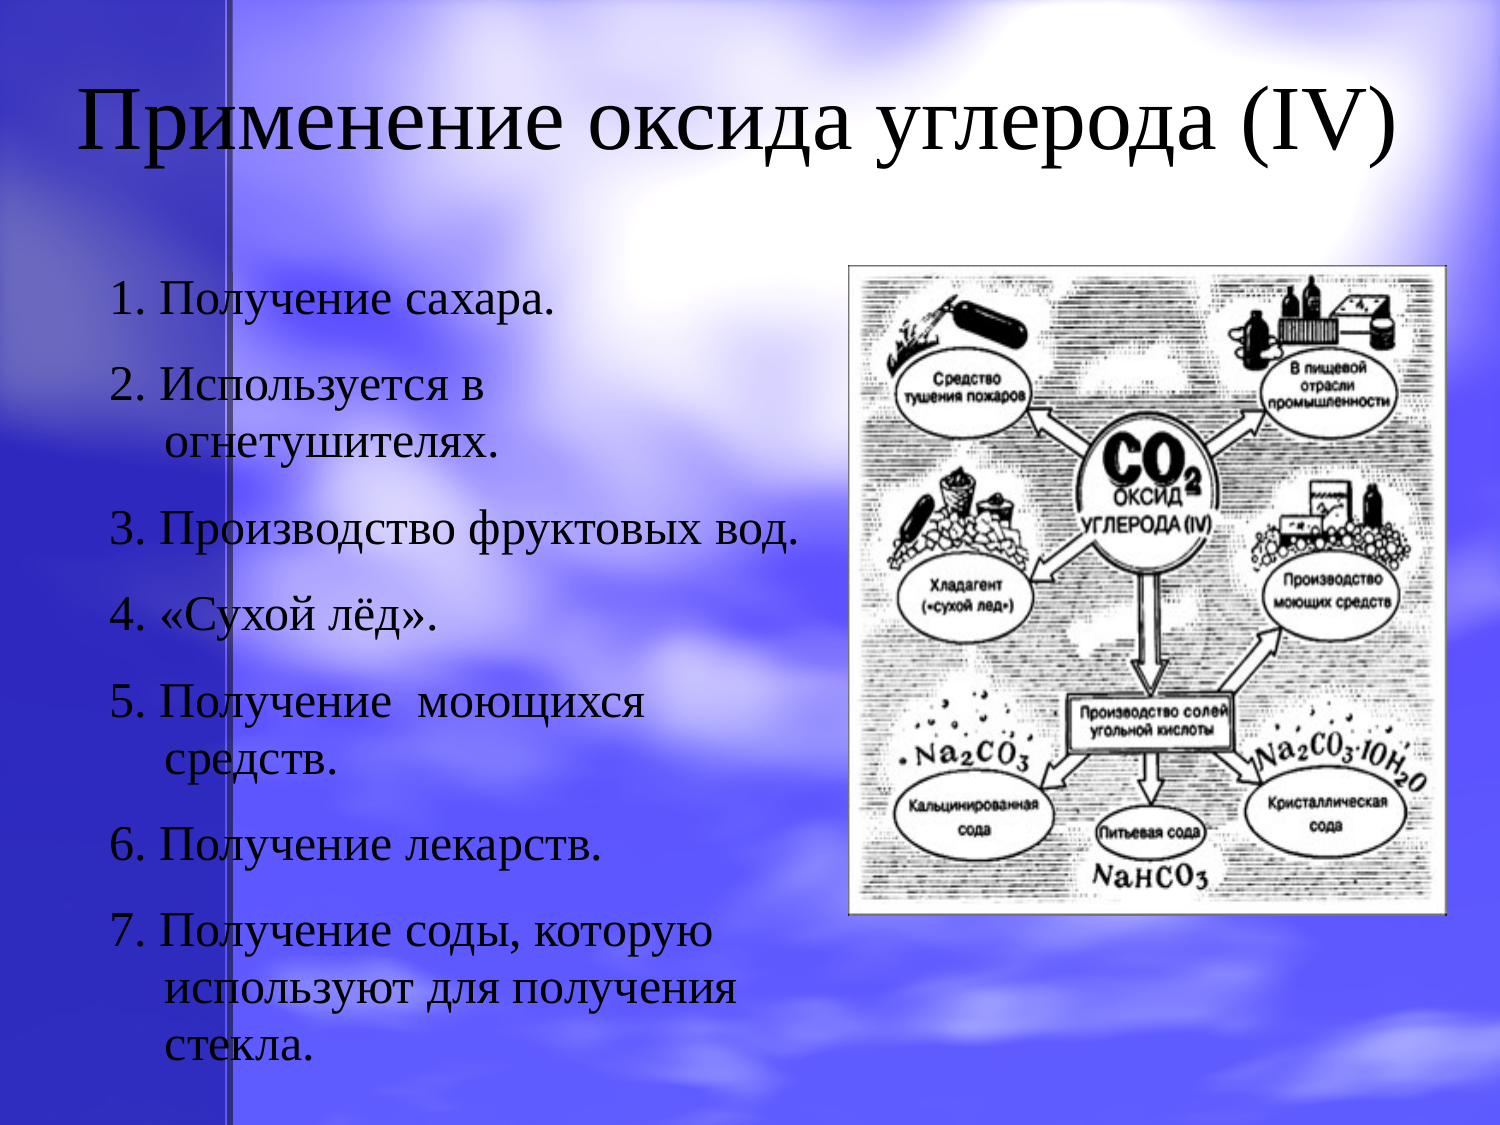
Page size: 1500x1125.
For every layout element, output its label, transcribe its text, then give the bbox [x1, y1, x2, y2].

title Применение оксида углерода (IV) [59, 29, 1418, 207]
picture [848, 265, 1448, 916]
list 1. Получение сахара. 2. Используется в огнетушителях. 3. Производство фруктовых вод. 4. «Сухой лёд». 5. Получение моющихся средств. 6. Получение лекарств. 7. Получение соды, которую используют для получения стекла. [108, 265, 827, 1125]
